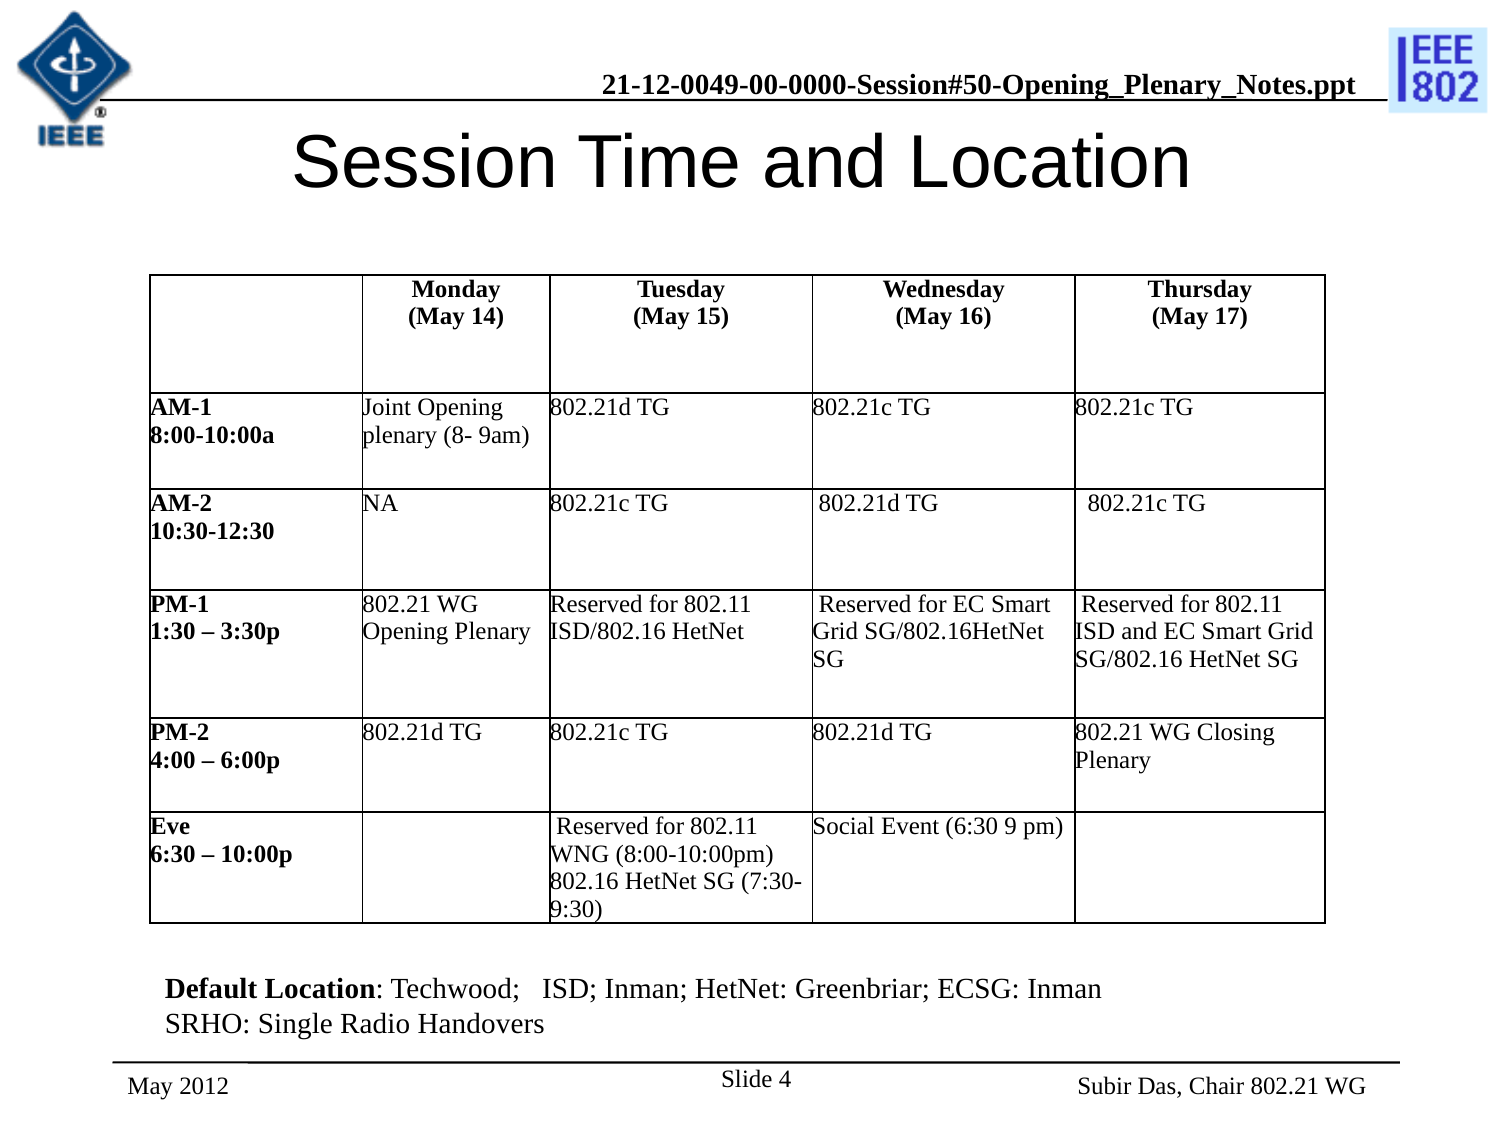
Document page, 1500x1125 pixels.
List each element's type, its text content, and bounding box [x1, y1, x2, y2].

table_cell 802.21c TG [813, 394, 1074, 488]
table_cell 802.21c TG [1076, 394, 1324, 488]
title Session Time and Location [124, 99, 1401, 251]
table_cell PM-2 4:00 – 6:00p [151, 719, 362, 811]
table_cell 802.21d TG [363, 719, 549, 811]
text_box Default Location: Techwood; ISD; Inman; HetNet: Greenbriar; ECSG: Inman SRHO: Single Radio Handovers [149, 962, 1350, 1048]
table_cell Eve 6:30 – 10:00p [151, 813, 362, 922]
table_cell [363, 813, 549, 922]
table_cell 802.21d TG [813, 719, 1074, 811]
table_cell 802.21 WG Opening Plenary [363, 591, 549, 717]
table_cell AM-1 8:00-10:00a [151, 394, 362, 488]
text_box [0, 0, 1500, 75]
table_cell PM-1 1:30 – 3:30p [151, 591, 362, 717]
slide_number Slide 4 [712, 1061, 800, 1093]
text_box May 2012 [112, 1062, 350, 1100]
table_cell 802.21d TG [813, 490, 1074, 589]
table_cell Social Event (6:30 9 pm) [813, 813, 1074, 922]
table_cell 802.21d TG [551, 394, 812, 488]
table_cell AM-2 10:30-12:30 [151, 490, 362, 589]
picture [12, 75, 137, 150]
table_cell Joint Opening plenary (8- 9am) [363, 394, 549, 488]
table_cell [1076, 813, 1324, 922]
table_cell 802.21 WG Closing Plenary [1076, 719, 1324, 811]
table_header [151, 276, 362, 392]
table_cell 802.21c TG [551, 490, 812, 589]
table_cell Reserved for EC Smart Grid SG/802.16HetNet SG [813, 591, 1074, 717]
table_header Tuesday (May 15) [551, 276, 812, 392]
table_cell Reserved for 802.11 ISD/802.16 HetNet [551, 591, 812, 717]
text_box Subir Das, Chair 802.21 WG [1050, 1062, 1412, 1106]
table_cell 802.21c TG [1076, 490, 1324, 589]
table_header Wednesday (May 16) [813, 276, 1074, 392]
table_cell NA [363, 490, 549, 589]
table_cell 802.21c TG [551, 719, 812, 811]
table_cell Reserved for 802.11 WNG (8:00-10:00pm) 802.16 HetNet SG (7:30- 9:30) [551, 813, 812, 922]
table_header Thursday (May 17) [1076, 276, 1324, 392]
table_cell Reserved for 802.11 ISD and EC Smart Grid SG/802.16 HetNet SG [1076, 591, 1324, 717]
picture [1374, 75, 1499, 138]
table_header Monday (May 14) [363, 276, 549, 392]
